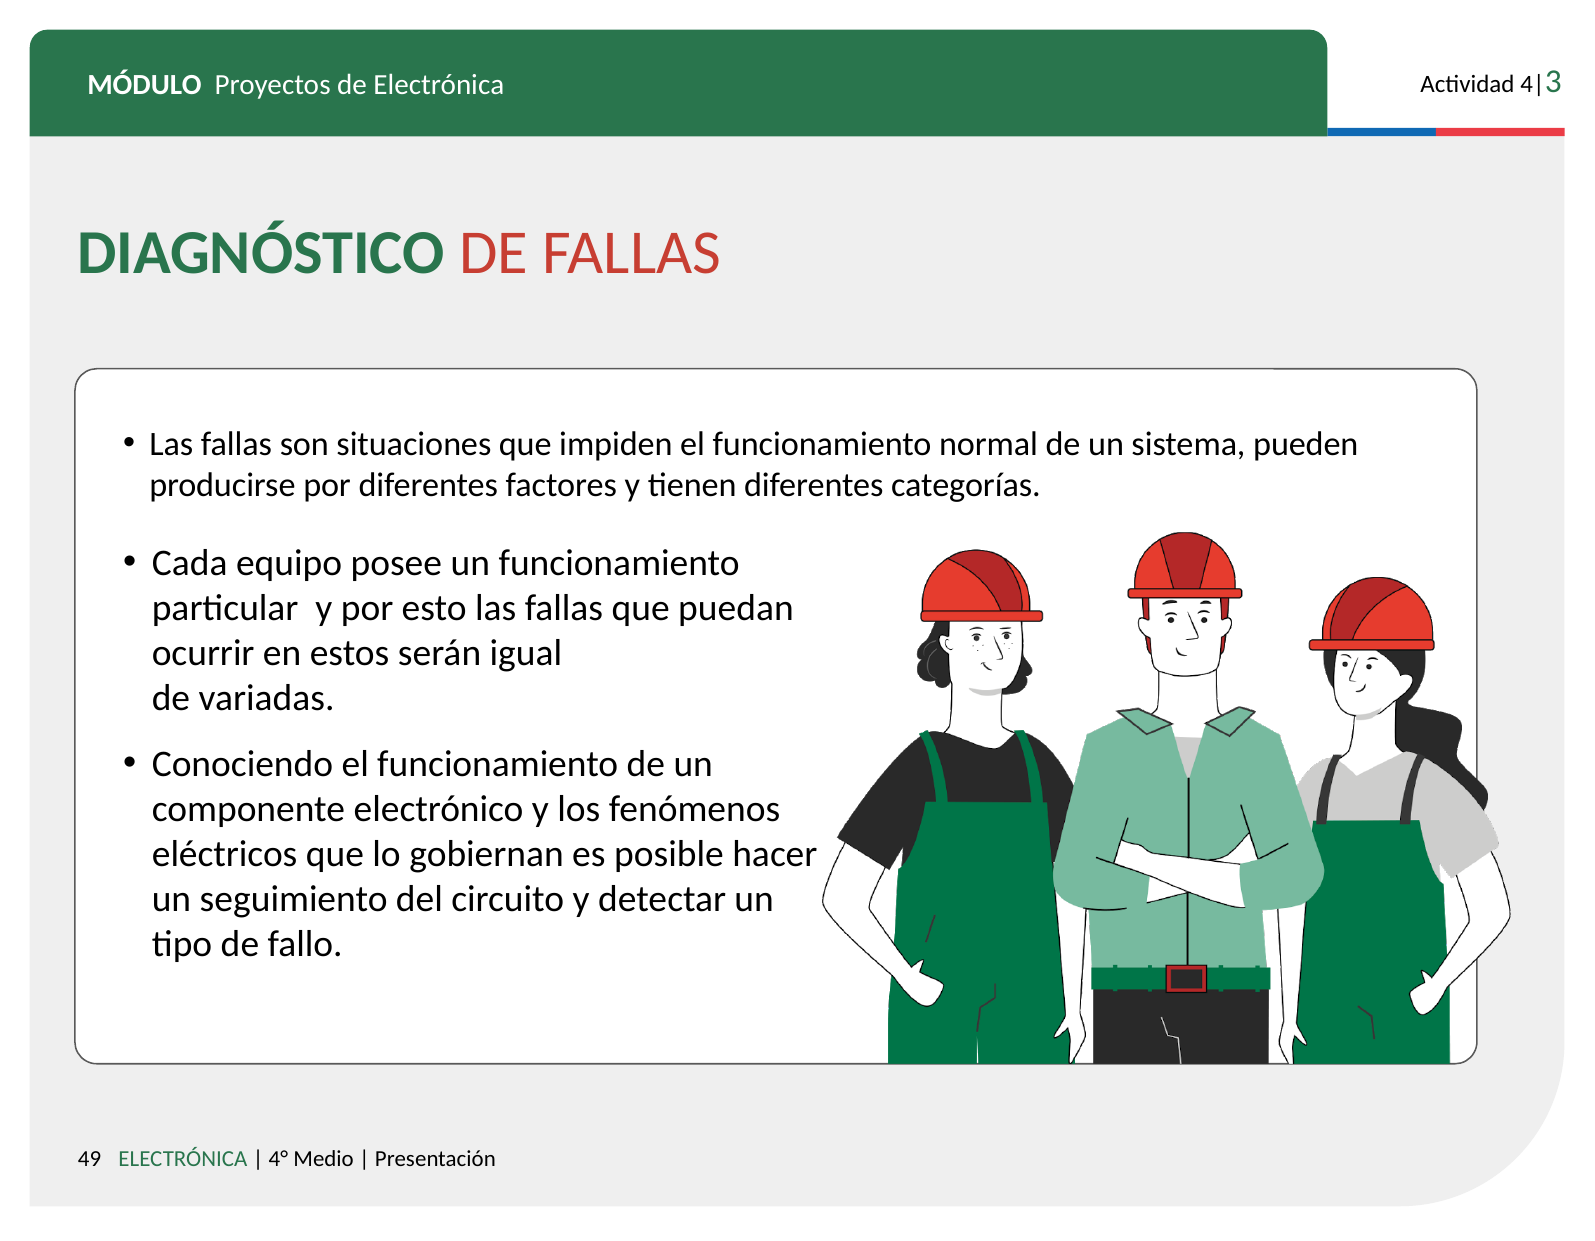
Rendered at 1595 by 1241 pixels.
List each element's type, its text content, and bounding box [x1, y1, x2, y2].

text_box DIAGNÓSTICO DE FALLAS [62, 180, 1474, 327]
text_box [74, 368, 1477, 1064]
text_box Las fallas son situaciones que impiden el funcionamiento normal de un sistema, pueden producirse por diferentes factores y tienen diferentes categorías. [108, 414, 1421, 530]
picture [778, 514, 1520, 1085]
text_box Cada equipo posee un funcionamiento particular y por esto las fallas que puedan ocurrir en estos serán igual de variadas. Conociendo el funcionamiento de un componente electrónico y los fenómenos eléctricos que lo gobiernan es posible hacer un seguimiento del circuito y detectar un tipo de fallo. [108, 530, 881, 1177]
